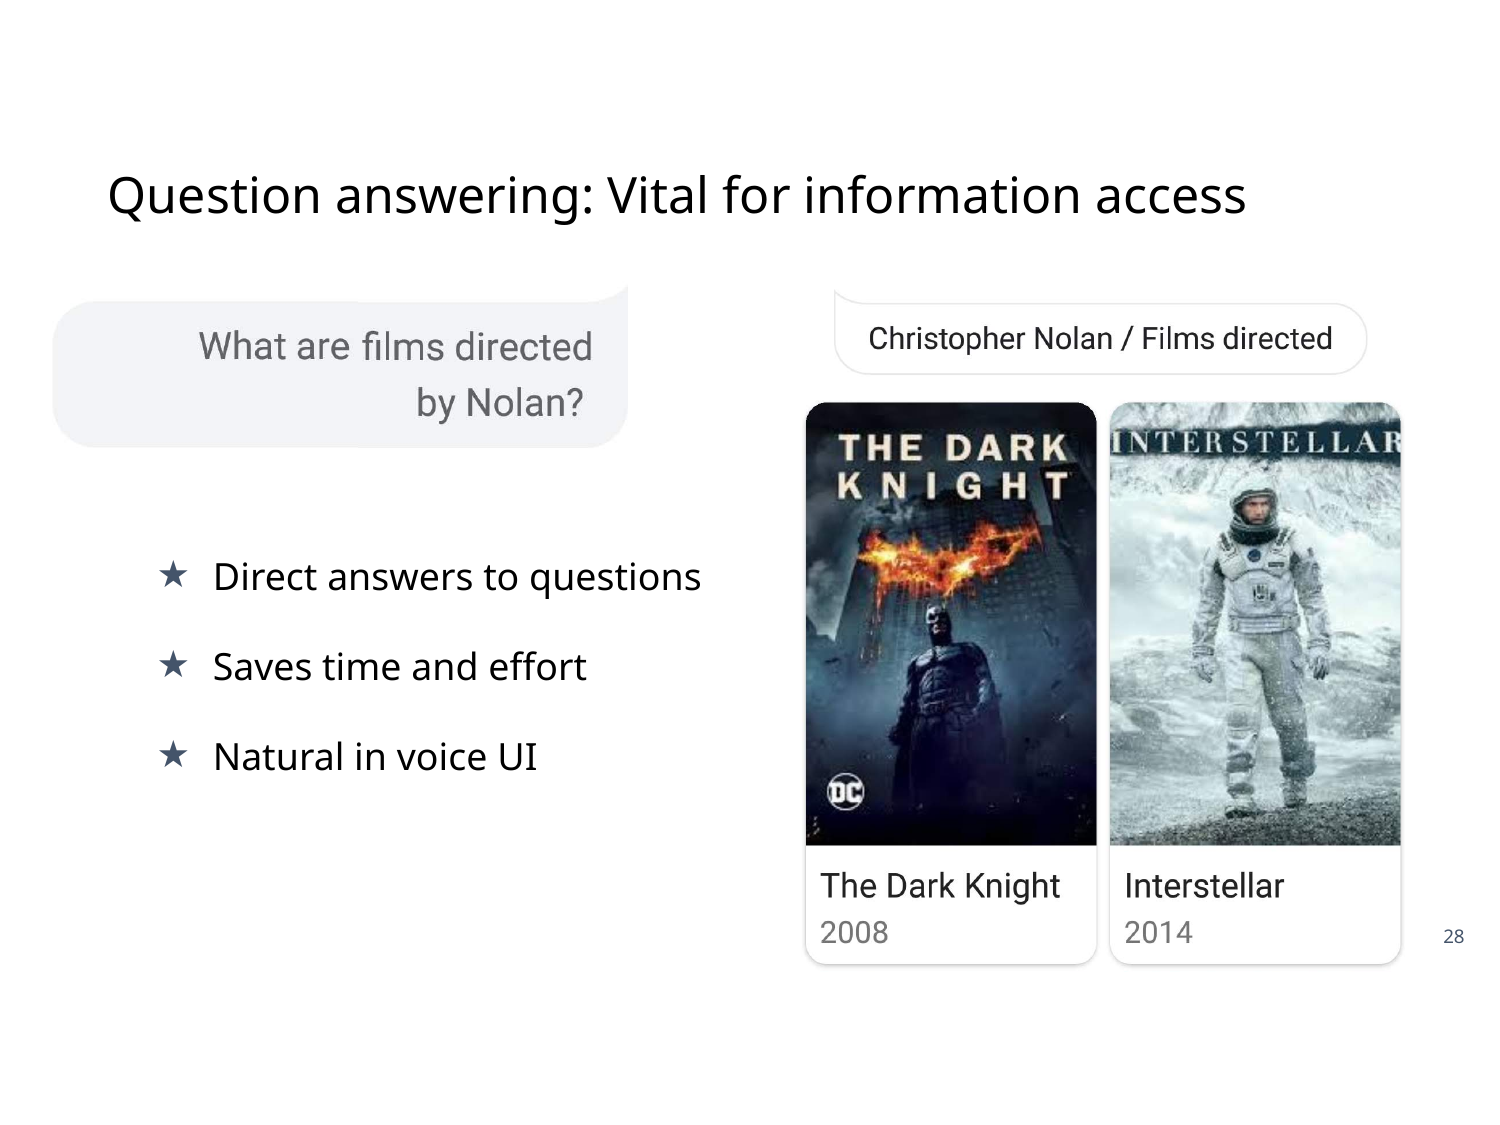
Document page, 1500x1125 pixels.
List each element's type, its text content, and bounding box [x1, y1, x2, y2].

slide_number 28 [1414, 905, 1480, 971]
list Direct answers to questions Saves time and effort Natural in voice UI [122, 492, 782, 956]
title Question answering: Vital for information access [92, 154, 1433, 278]
picture [0, 277, 680, 463]
picture [792, 283, 1414, 972]
